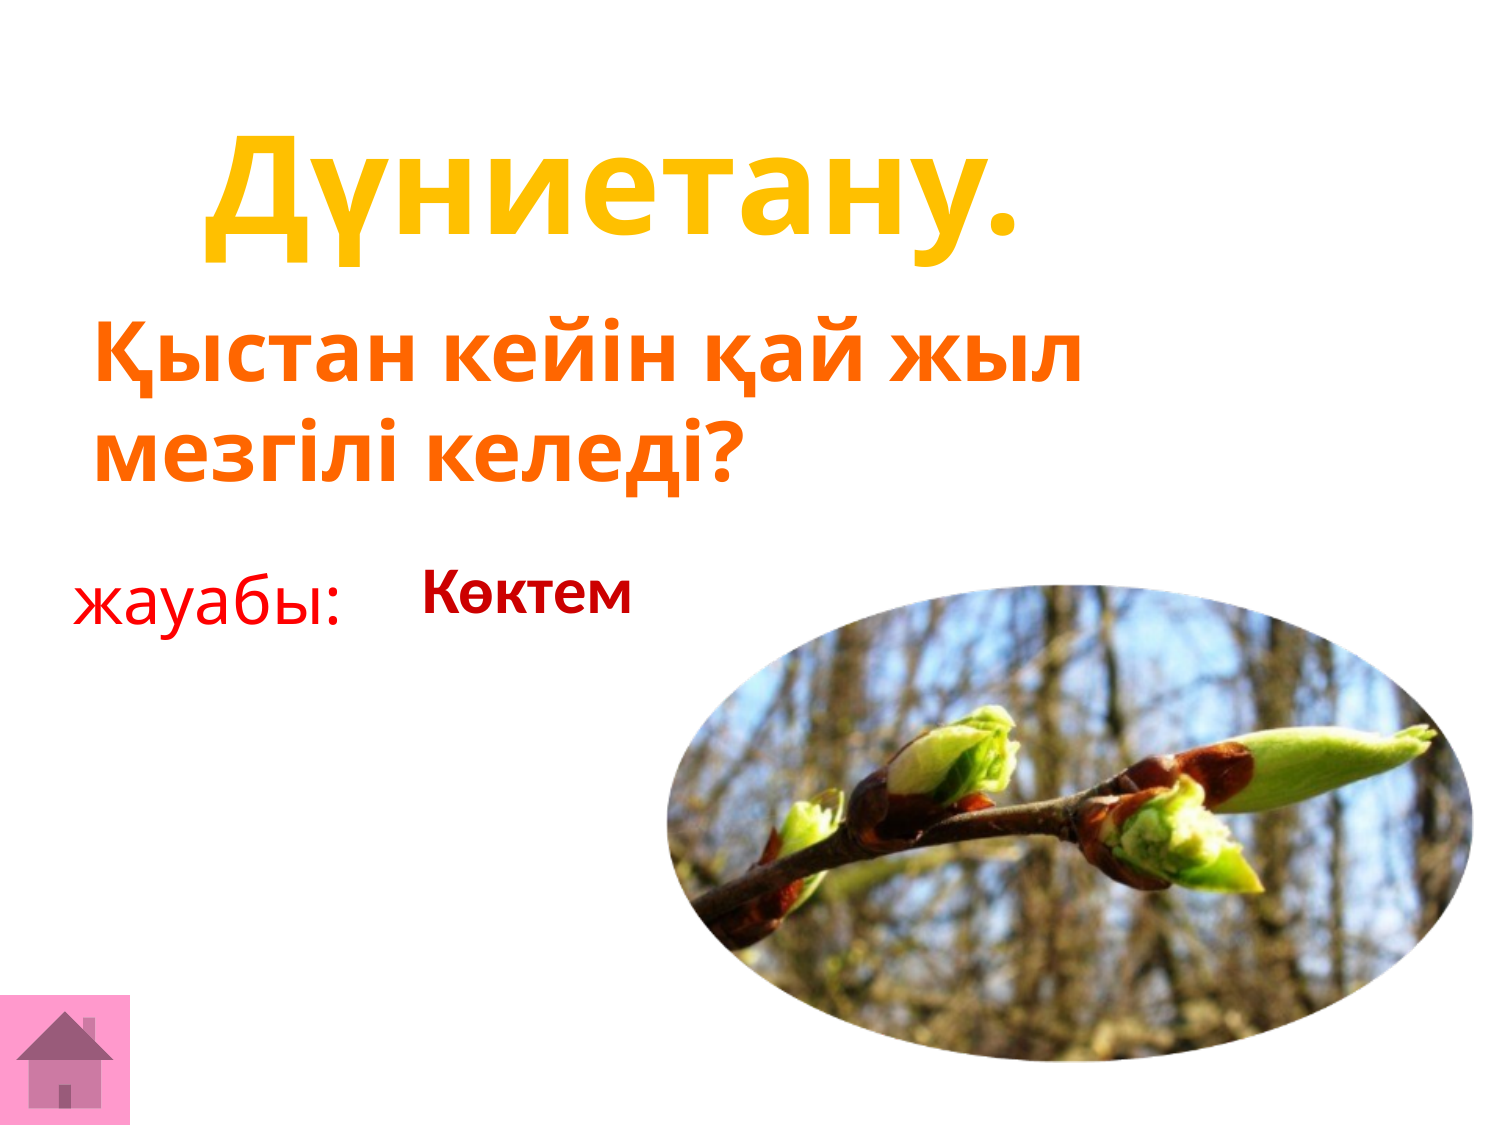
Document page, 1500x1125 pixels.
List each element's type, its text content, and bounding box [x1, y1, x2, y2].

text_box Қыстан кейін қай жыл мезгілі келеді? [76, 290, 1258, 506]
text_box [0, 995, 130, 1125]
picture [666, 584, 1475, 1064]
text_box Дүниетану. [88, 90, 1140, 270]
text_box жауабы: [58, 550, 408, 646]
text_box Көктем [407, 538, 837, 634]
